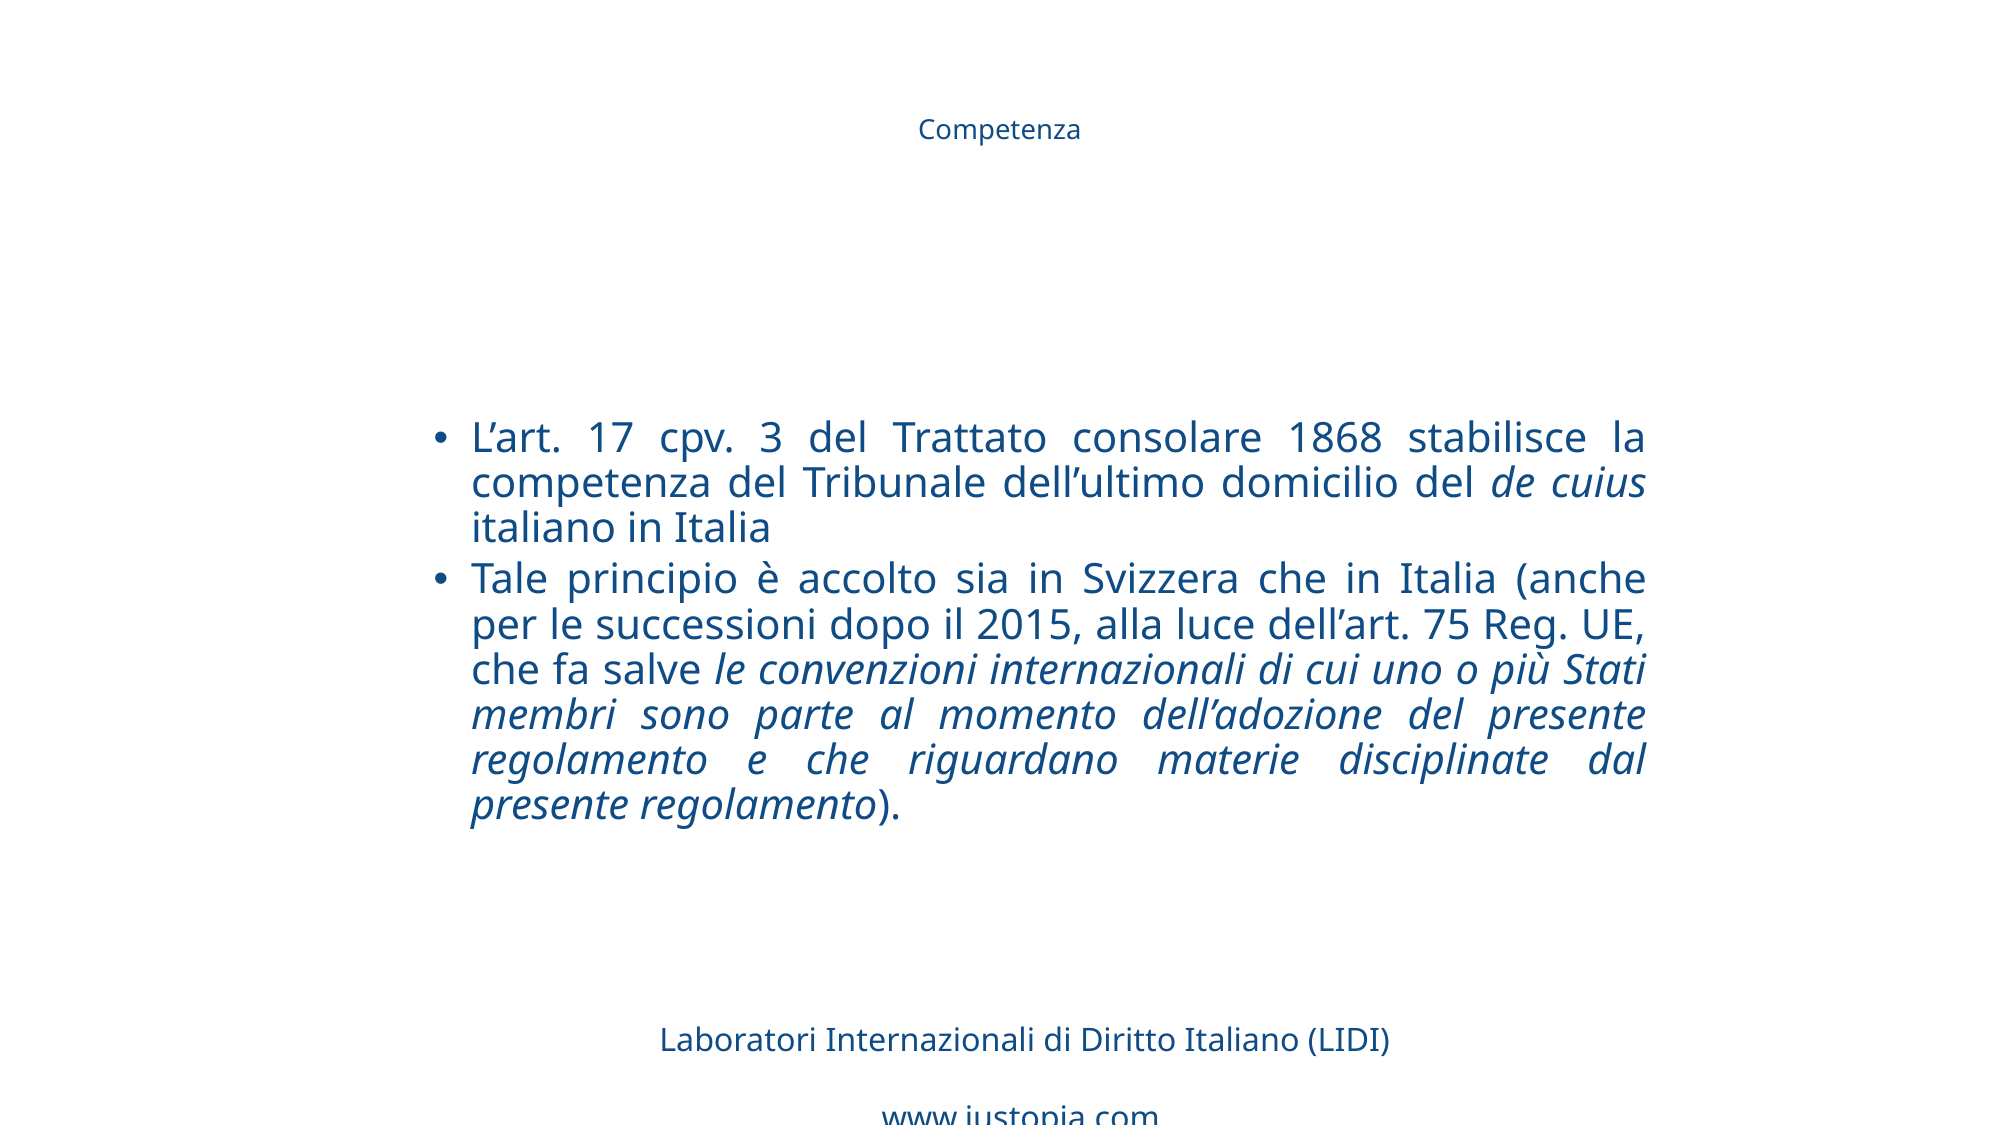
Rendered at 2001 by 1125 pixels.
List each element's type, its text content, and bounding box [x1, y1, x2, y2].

list L’art. 17 cpv. 3 del Trattato consolare 1868 stabilisce la competenza del Tribunale dell’ultimo domicilio del de cuius italiano in Italia Tale principio è accolto sia in Svizzera che in Italia (anche per le successioni dopo il 2015, alla luce dell’art. 75 Reg. UE, che fa salve le convenzioni internazionali di cui uno o più Stati membri sono parte al momento dell’adozione del presente regolamento e che riguardano materie disciplinate dal presente regolamento). [418, 277, 1662, 864]
text_box Laboratori Internazionali di Diritto Italiano (LIDI) www.iustopia.com [349, 973, 1700, 1125]
title Competenza [137, 59, 1863, 278]
